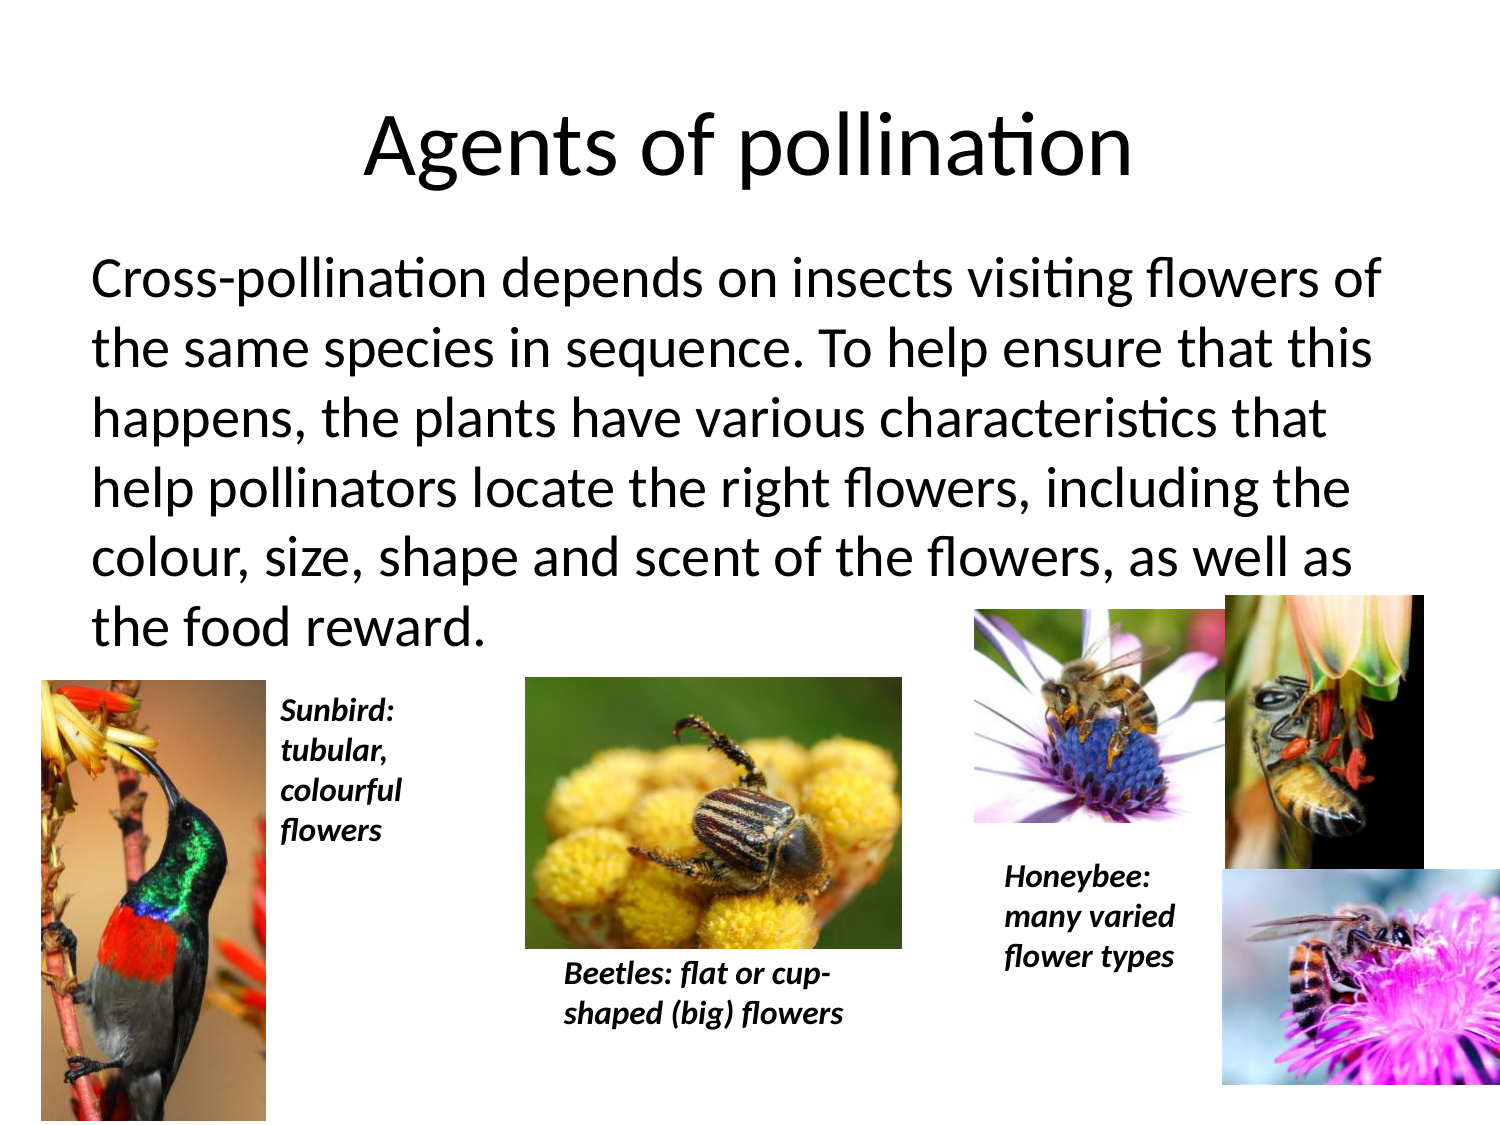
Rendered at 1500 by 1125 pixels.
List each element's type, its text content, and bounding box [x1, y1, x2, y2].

picture [525, 677, 902, 949]
picture [40, 680, 266, 1121]
text_box Beetles: flat or cup-shaped (big) flowers [549, 956, 879, 1039]
text_box Honeybee: many varied flower types [989, 847, 1219, 982]
text_box Sunbird: tubular, colourful flowers [267, 680, 431, 855]
picture [974, 595, 1500, 1086]
title Agents of pollination [75, 45, 1425, 233]
list Cross-pollination depends on insects visiting flowers of the same species in sequence. To help ensure that this happens, the plants have various characteristics that help pollinators locate the right flowers, including the colour, size, shape and scent of the flowers, as well as the food reward. [76, 231, 1427, 975]
